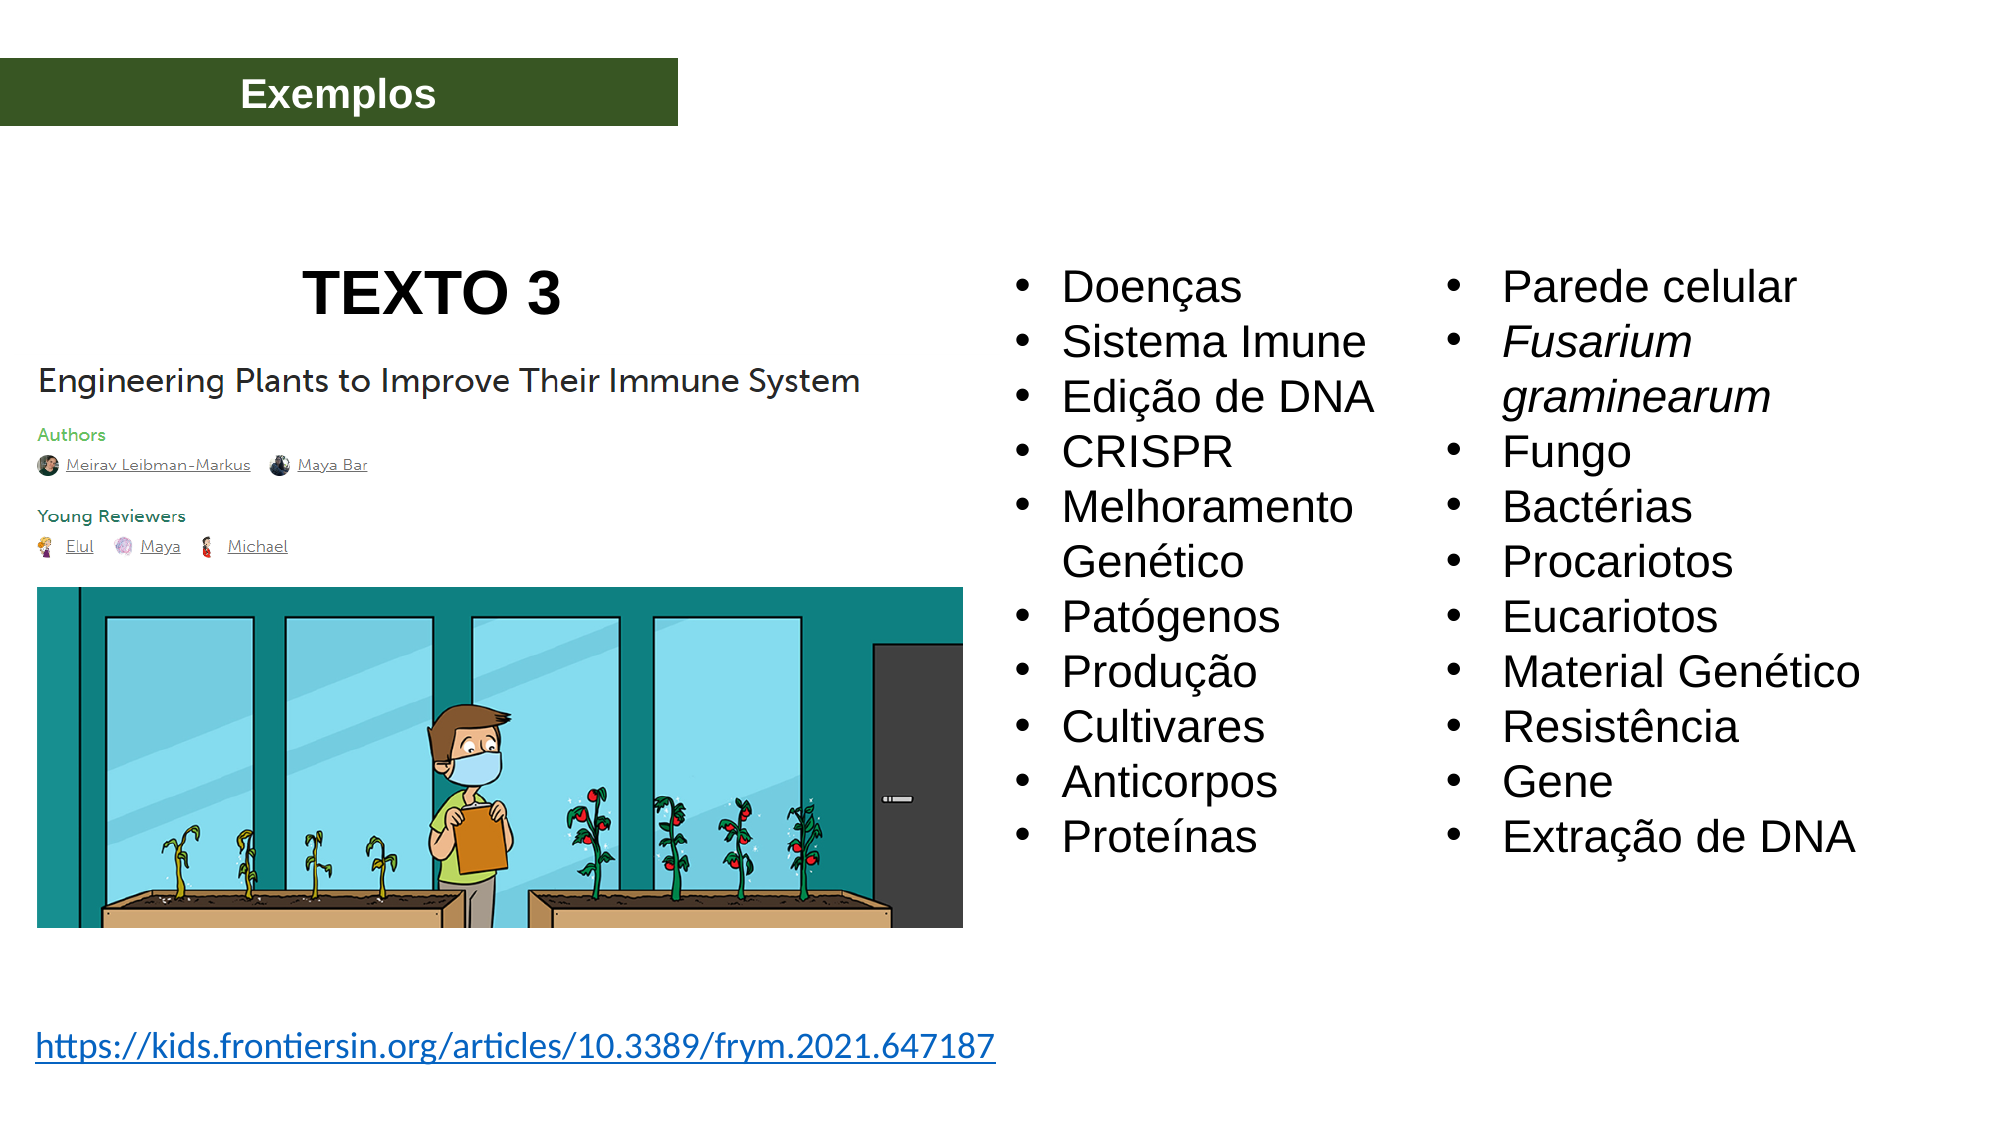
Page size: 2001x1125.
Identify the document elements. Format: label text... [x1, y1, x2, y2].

text_box Parede celular Fusarium graminearum Fungo Bactérias Procariotos Eucariotos Material Genético Resistência Gene Extração de DNA [1431, 249, 1961, 924]
text_box Exemplos [0, 58, 678, 126]
text_box Doenças Sistema Imune Edição de DNA CRISPR Melhoramento Genético Patógenos Produção Cultivares Anticorpos Proteínas [999, 249, 1431, 869]
text_box https://kids.frontiersin.org/articles/10.3389/frym.2021.647187 [20, 1014, 1050, 1119]
picture [14, 354, 1000, 928]
text_box TEXTO 3 [287, 244, 577, 335]
